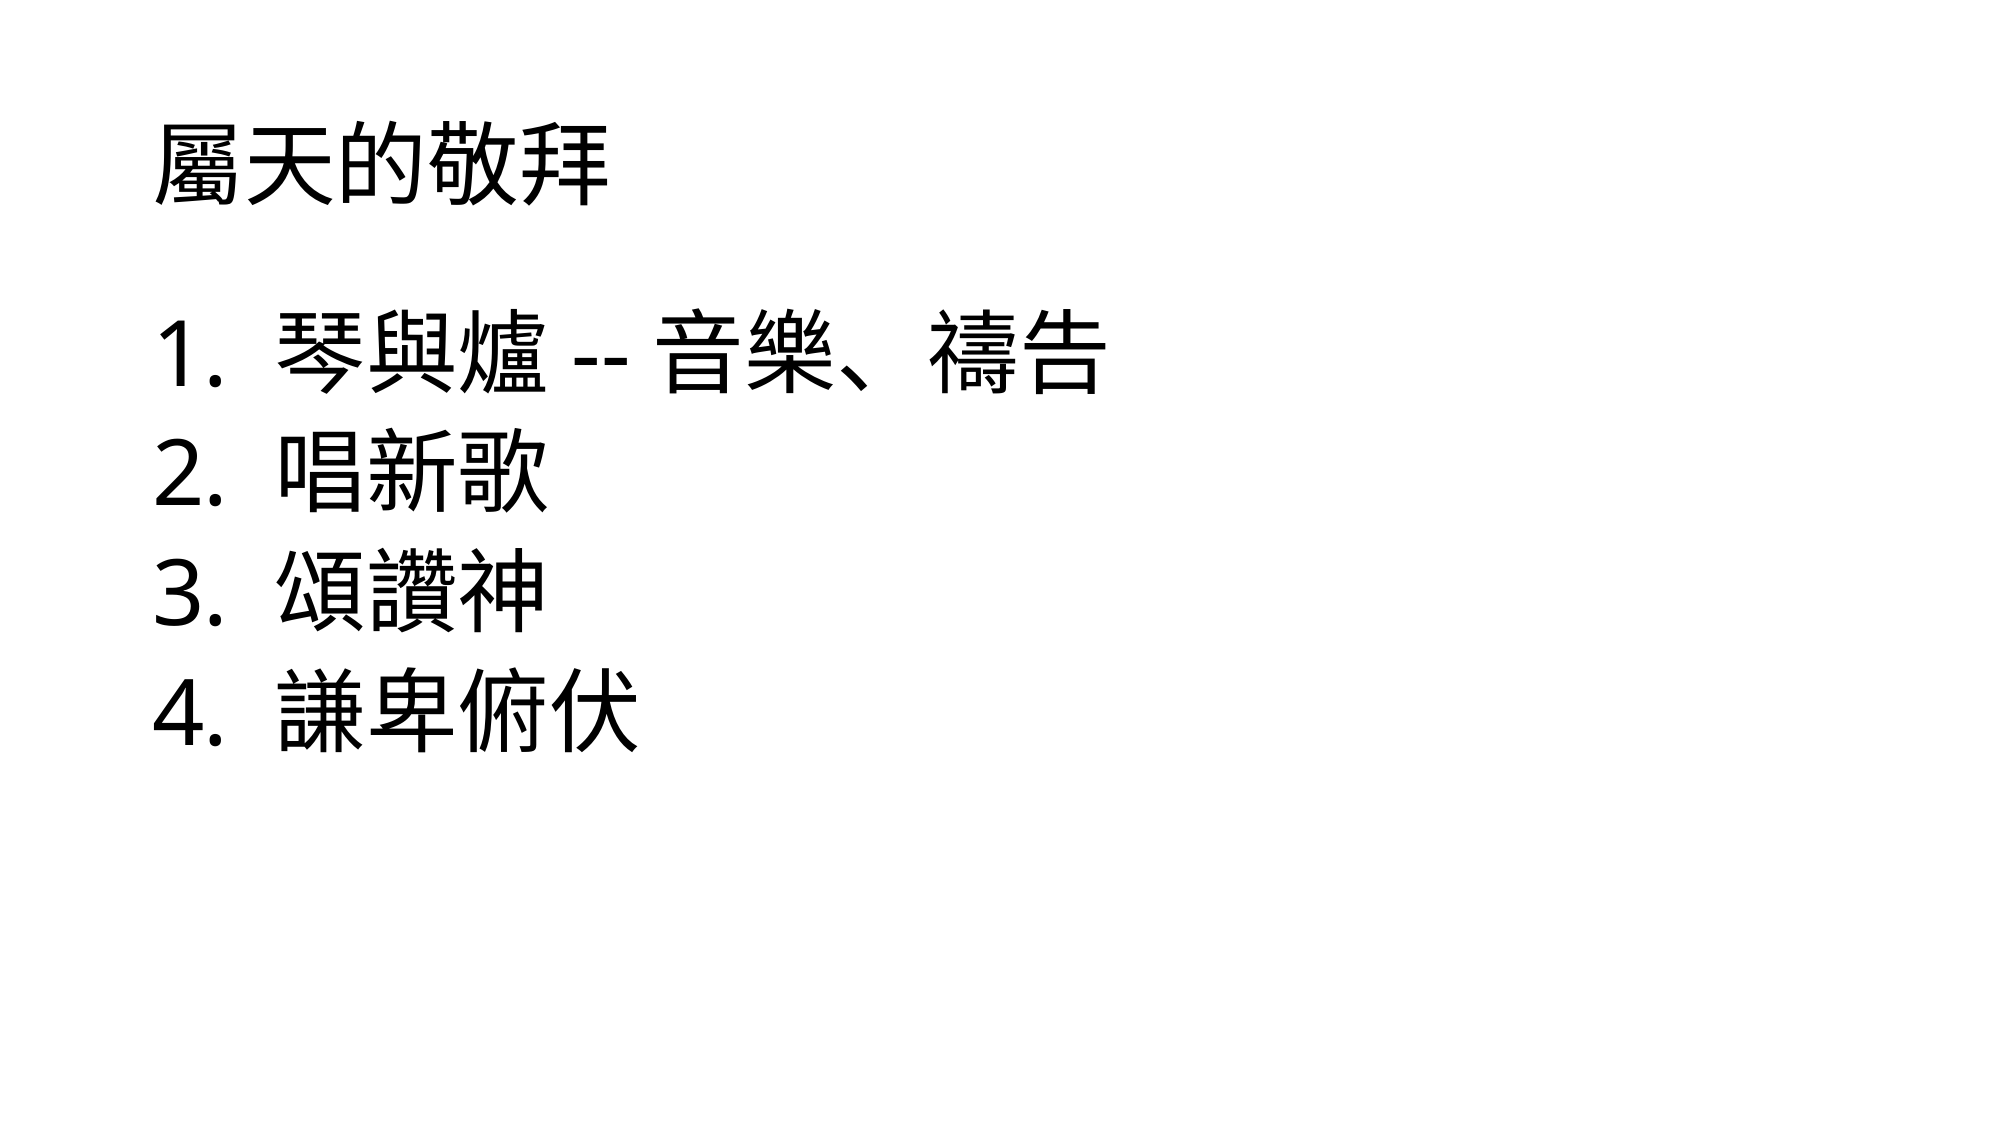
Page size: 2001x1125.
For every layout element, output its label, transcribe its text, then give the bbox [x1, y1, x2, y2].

title 屬天的敬拜 [137, 59, 1863, 278]
list 琴與爐--音樂、禱告 唱新歌 頌讚神 謙卑俯伏 [137, 299, 1863, 1014]
